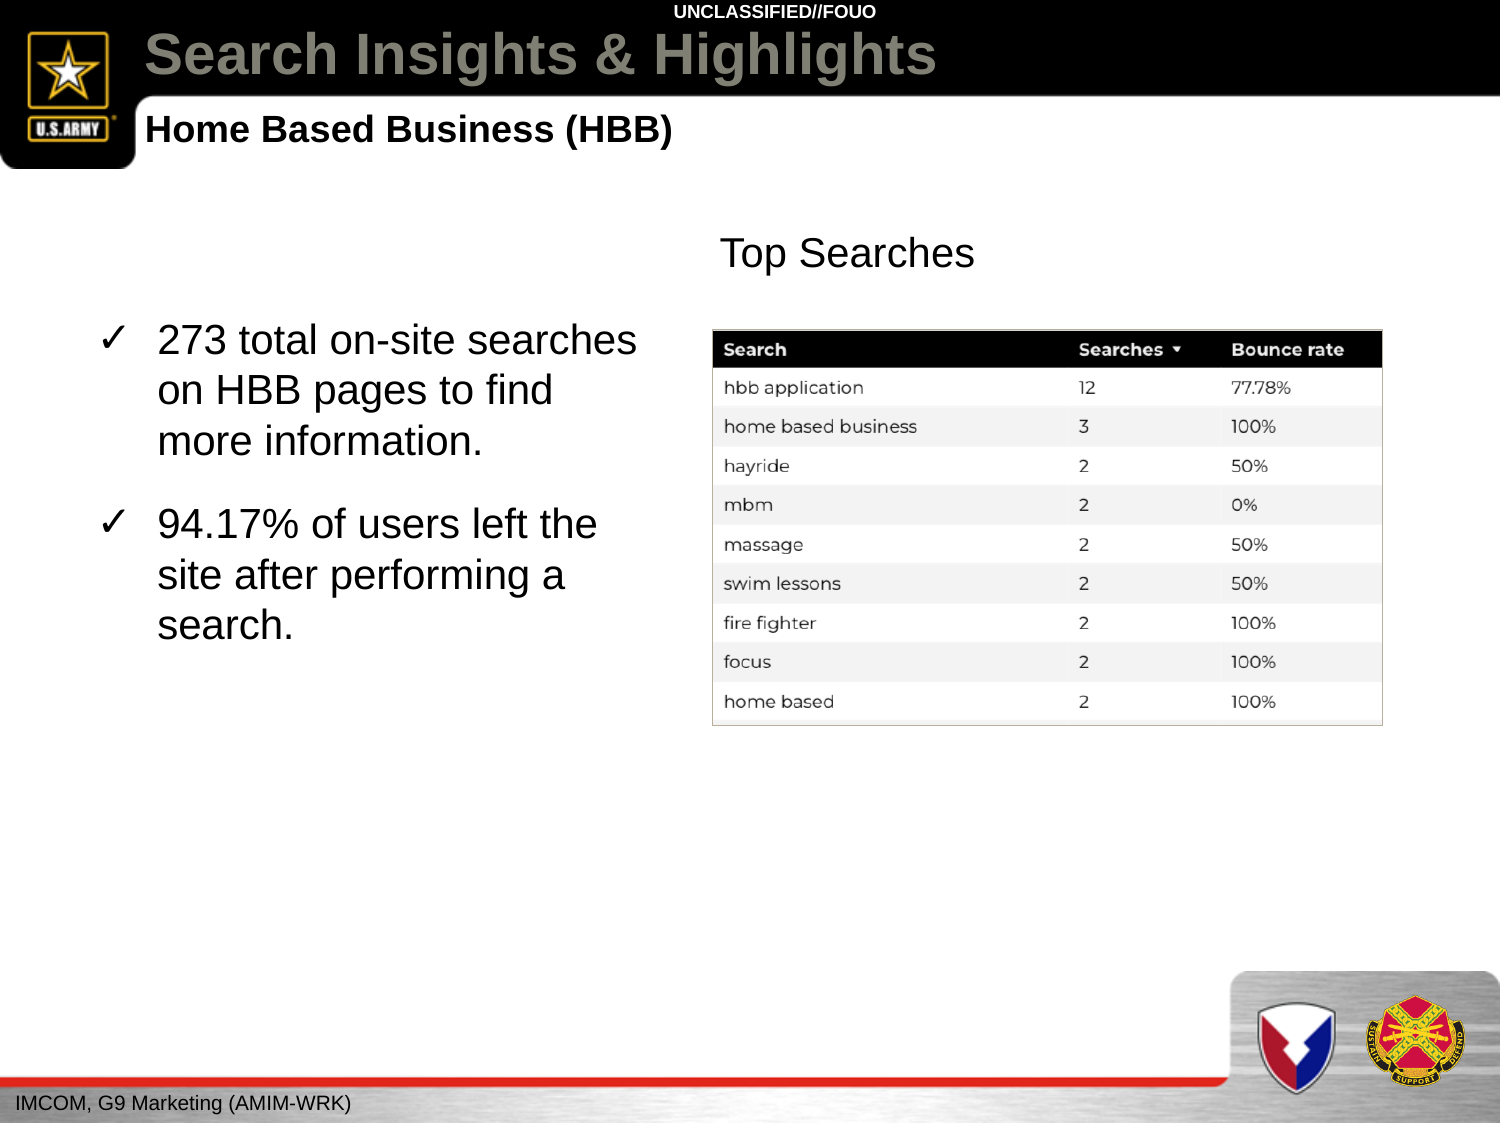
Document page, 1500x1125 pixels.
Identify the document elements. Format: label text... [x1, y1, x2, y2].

list 273 total on-site searches on HBB pages to find more information. 94.17% of users left the site after performing a search. [69, 304, 666, 1020]
picture [711, 328, 1383, 727]
picture [0, 971, 1500, 1123]
title Search Insights & Highlights [136, 15, 1443, 96]
picture [0, 0, 1500, 169]
list Home Based Business (HBB) [136, 96, 1226, 159]
text_box Top Searches [712, 218, 1288, 328]
